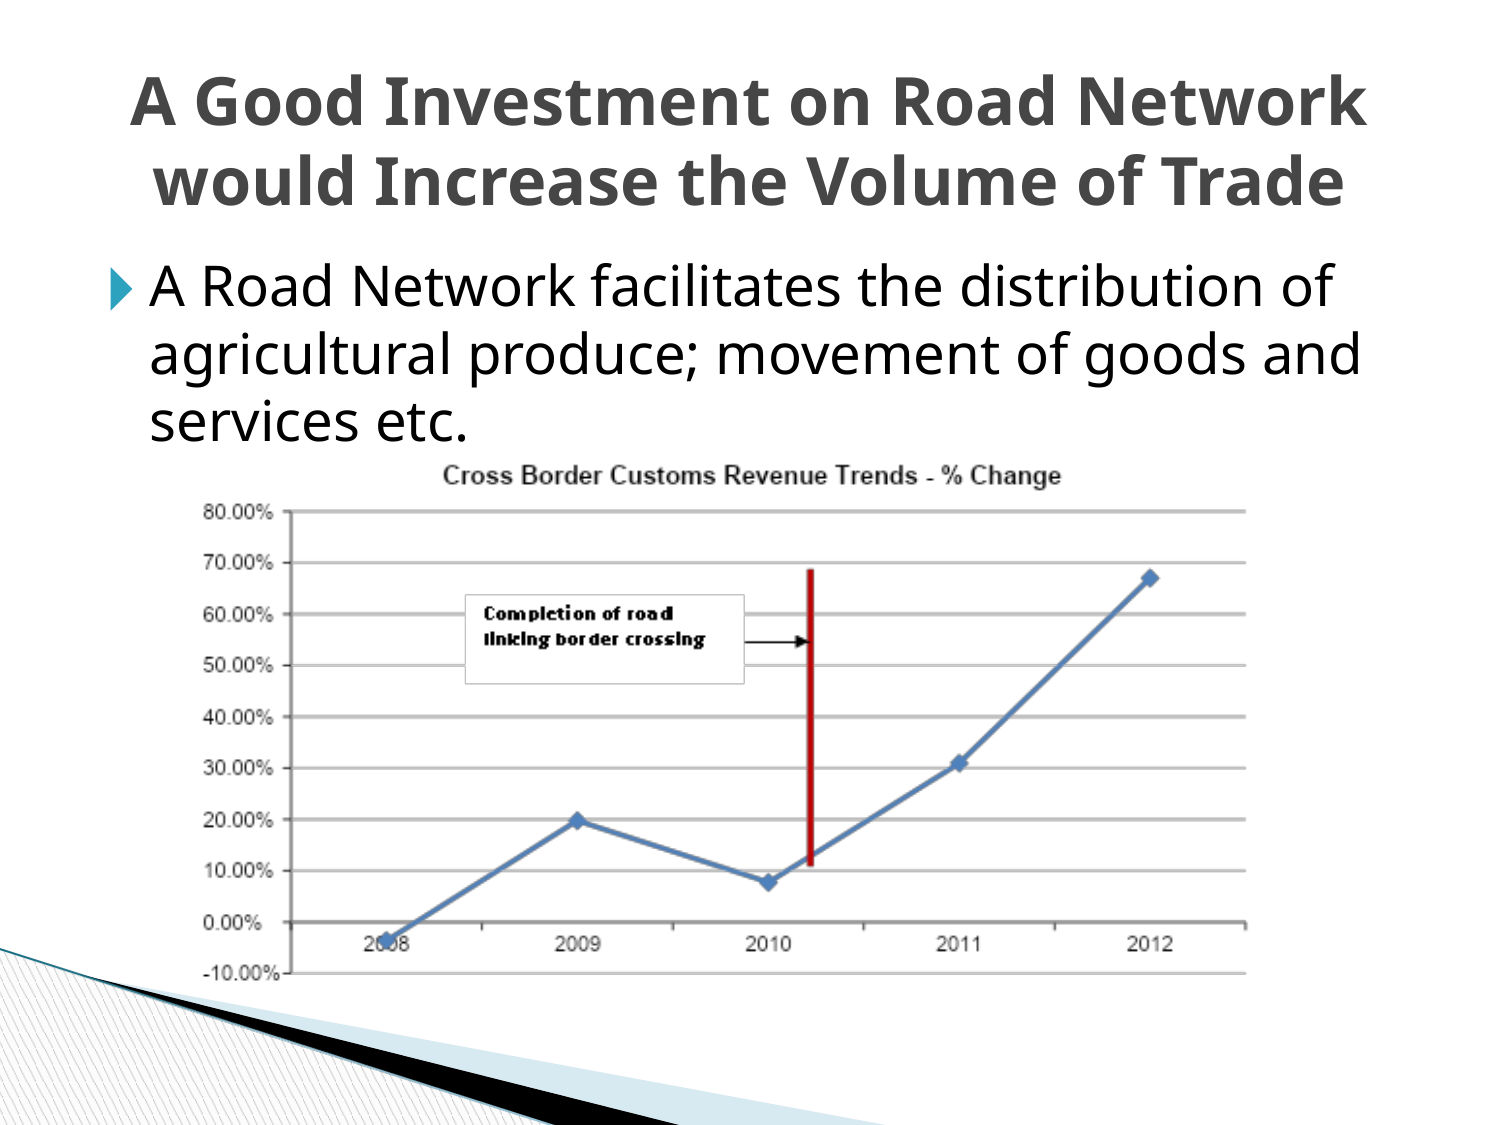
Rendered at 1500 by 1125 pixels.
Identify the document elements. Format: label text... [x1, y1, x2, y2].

list A Road Network facilitates the distribution of agricultural produce; movement of goods and services etc. [75, 242, 1425, 986]
title A Good Investment on Road Network would Increase the Volume of Trade [75, 45, 1425, 233]
picture [0, 448, 1285, 1125]
